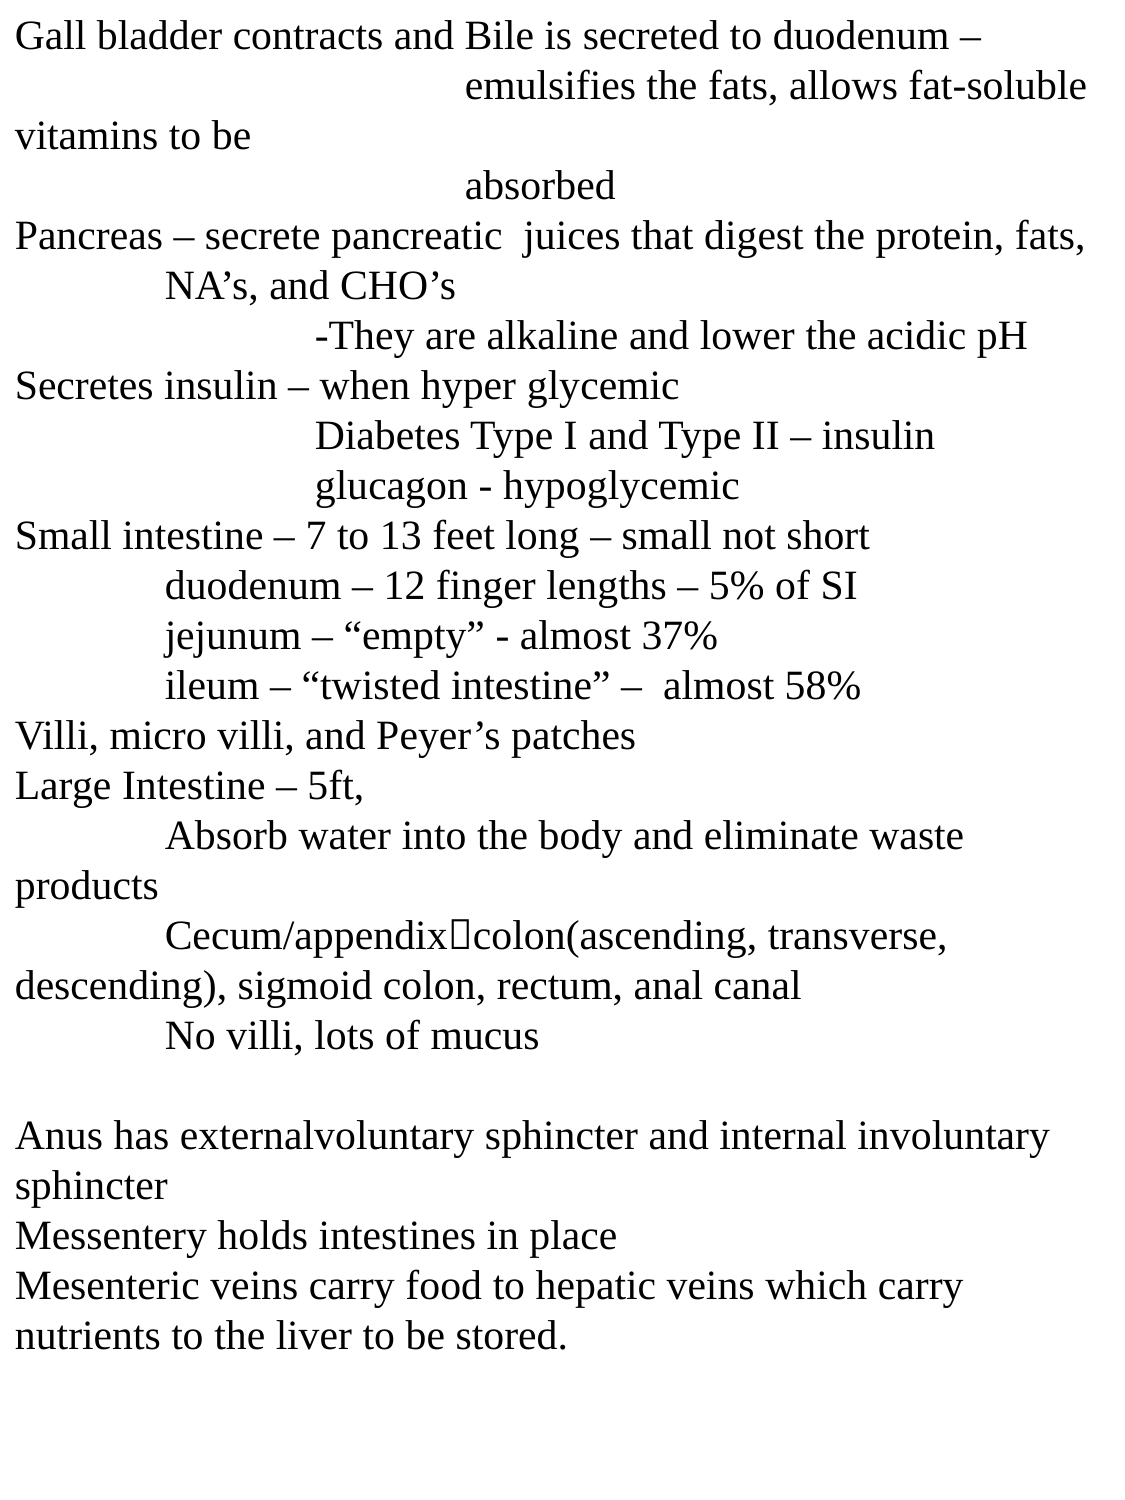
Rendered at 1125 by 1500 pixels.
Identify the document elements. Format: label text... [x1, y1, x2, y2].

text_box Gall bladder contracts and Bile is secreted to duodenum – emulsifies the fats, allows fat-soluble vitamins to be absorbed Pancreas – secrete pancreatic juices that digest the protein, fats, NA’s, and CHO’s -They are alkaline and lower the acidic pH Secretes insulin – when hyper glycemic Diabetes Type I and Type II – insulin glucagon - hypoglycemic Small intestine – 7 to 13 feet long – small not short duodenum – 12 finger lengths – 5% of SI jejunum – “empty” - almost 37% ileum – “twisted intestine” – almost 58% Villi, micro villi, and Peyer’s patches Large Intestine – 5ft, Absorb water into the body and eliminate waste products Cecum/appendixcolon(ascending, transverse, descending), sigmoid colon, rectum, anal canal No villi, lots of mucus Anus has externalvoluntary sphincter and internal involuntary sphincter Messentery holds intestines in place Mesenteric veins carry food to hepatic veins which carry nutrients to the liver to be stored. [0, 0, 1125, 1466]
